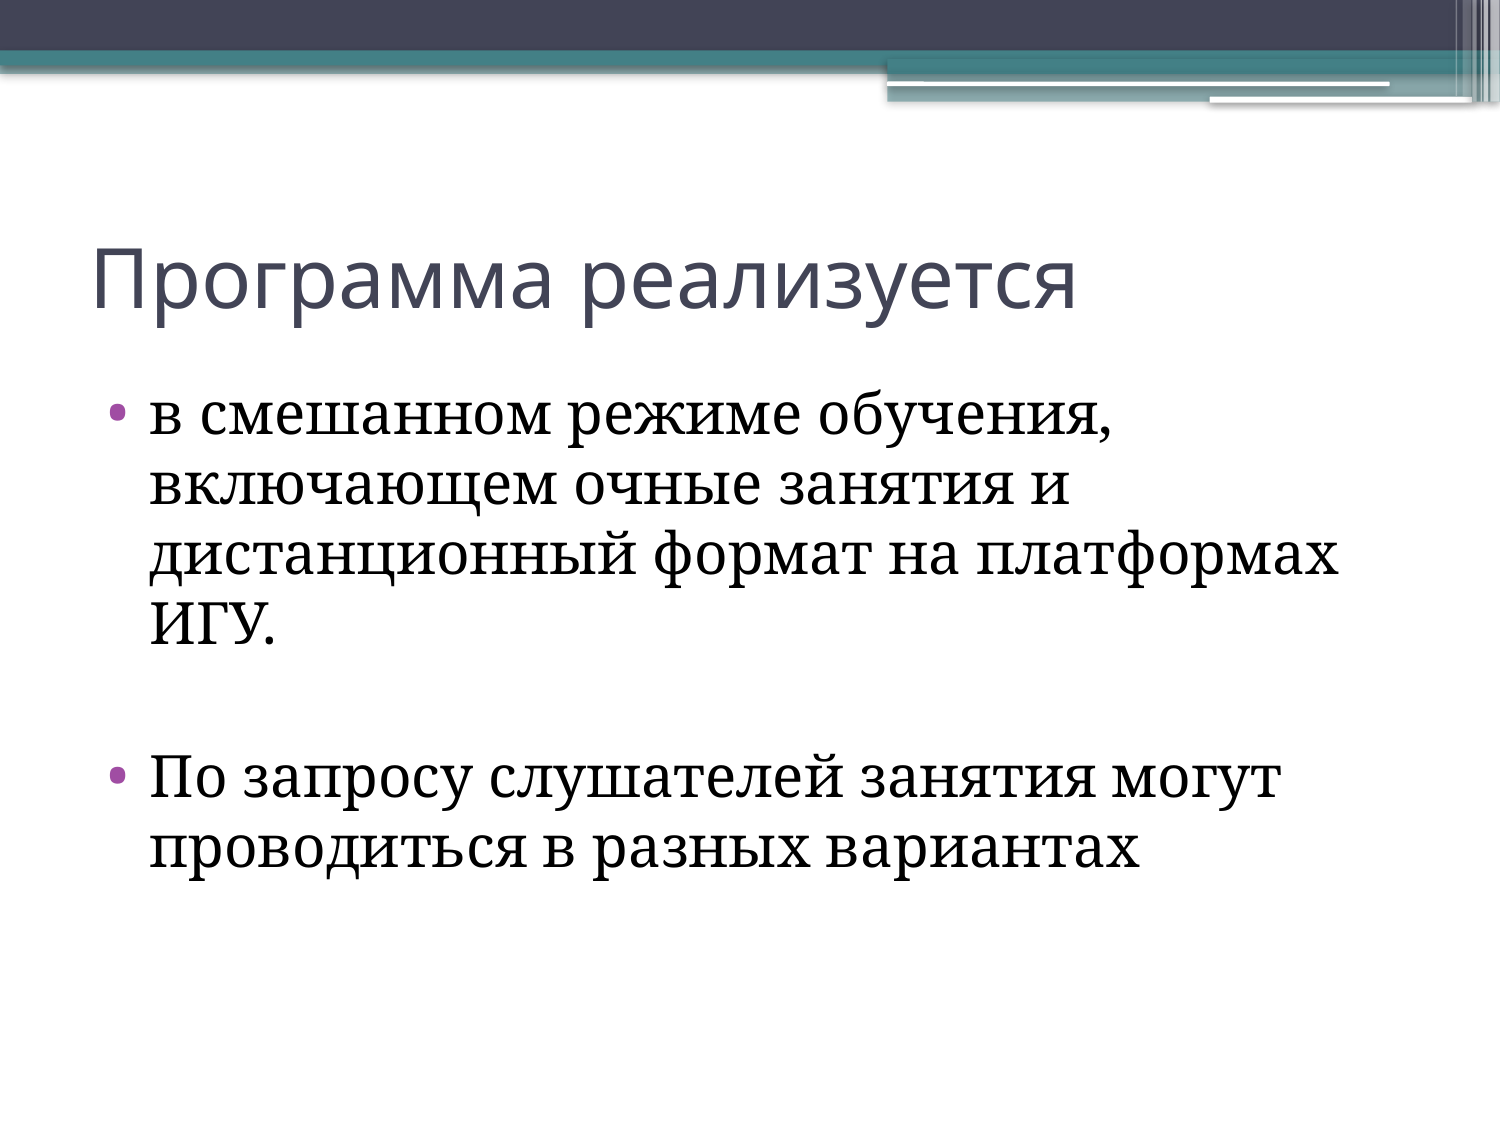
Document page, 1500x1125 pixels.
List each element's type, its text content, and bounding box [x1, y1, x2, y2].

list в смешанном режиме обучения, включающем очные занятия и дистанционный формат на платформах ИГУ. По запросу слушателей занятия могут проводиться в разных вариантах [75, 368, 1425, 1079]
title Программа реализуется [75, 187, 1425, 363]
